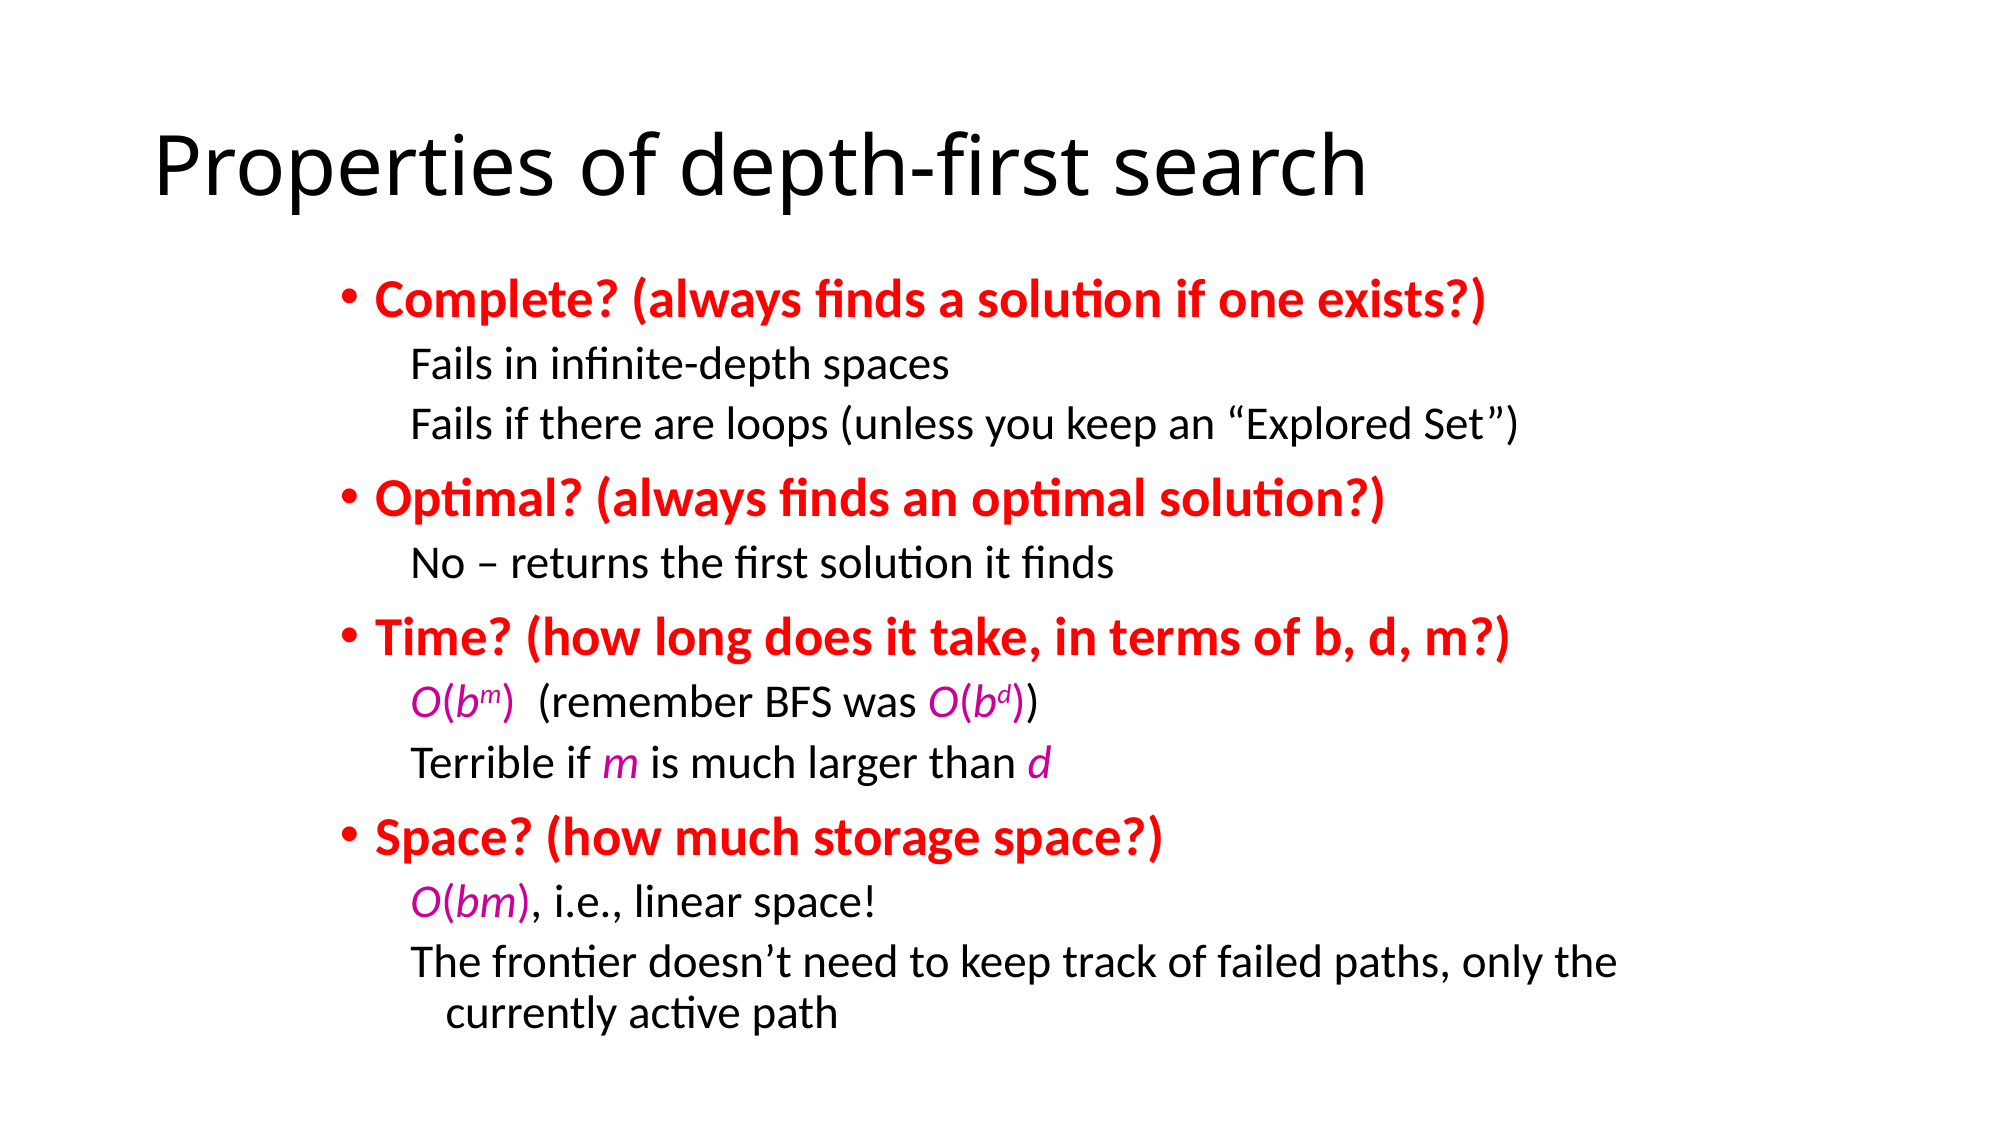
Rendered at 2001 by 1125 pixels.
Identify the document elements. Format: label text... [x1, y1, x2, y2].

list Complete? (always finds a solution if one exists?) Fails in infinite-depth spaces Fails if there are loops (unless you keep an “Explored Set”) Optimal? (always finds an optimal solution?) No – returns the first solution it finds Time? (how long does it take, in terms of b, d, m?) O(bm) (remember BFS was O(bd)) Terrible if m is much larger than d Space? (how much storage space?) O(bm), i.e., linear space! The frontier doesn’t need to keep track of failed paths, only the currently active path [324, 262, 1675, 1050]
title Properties of depth-first search [137, 59, 1863, 278]
